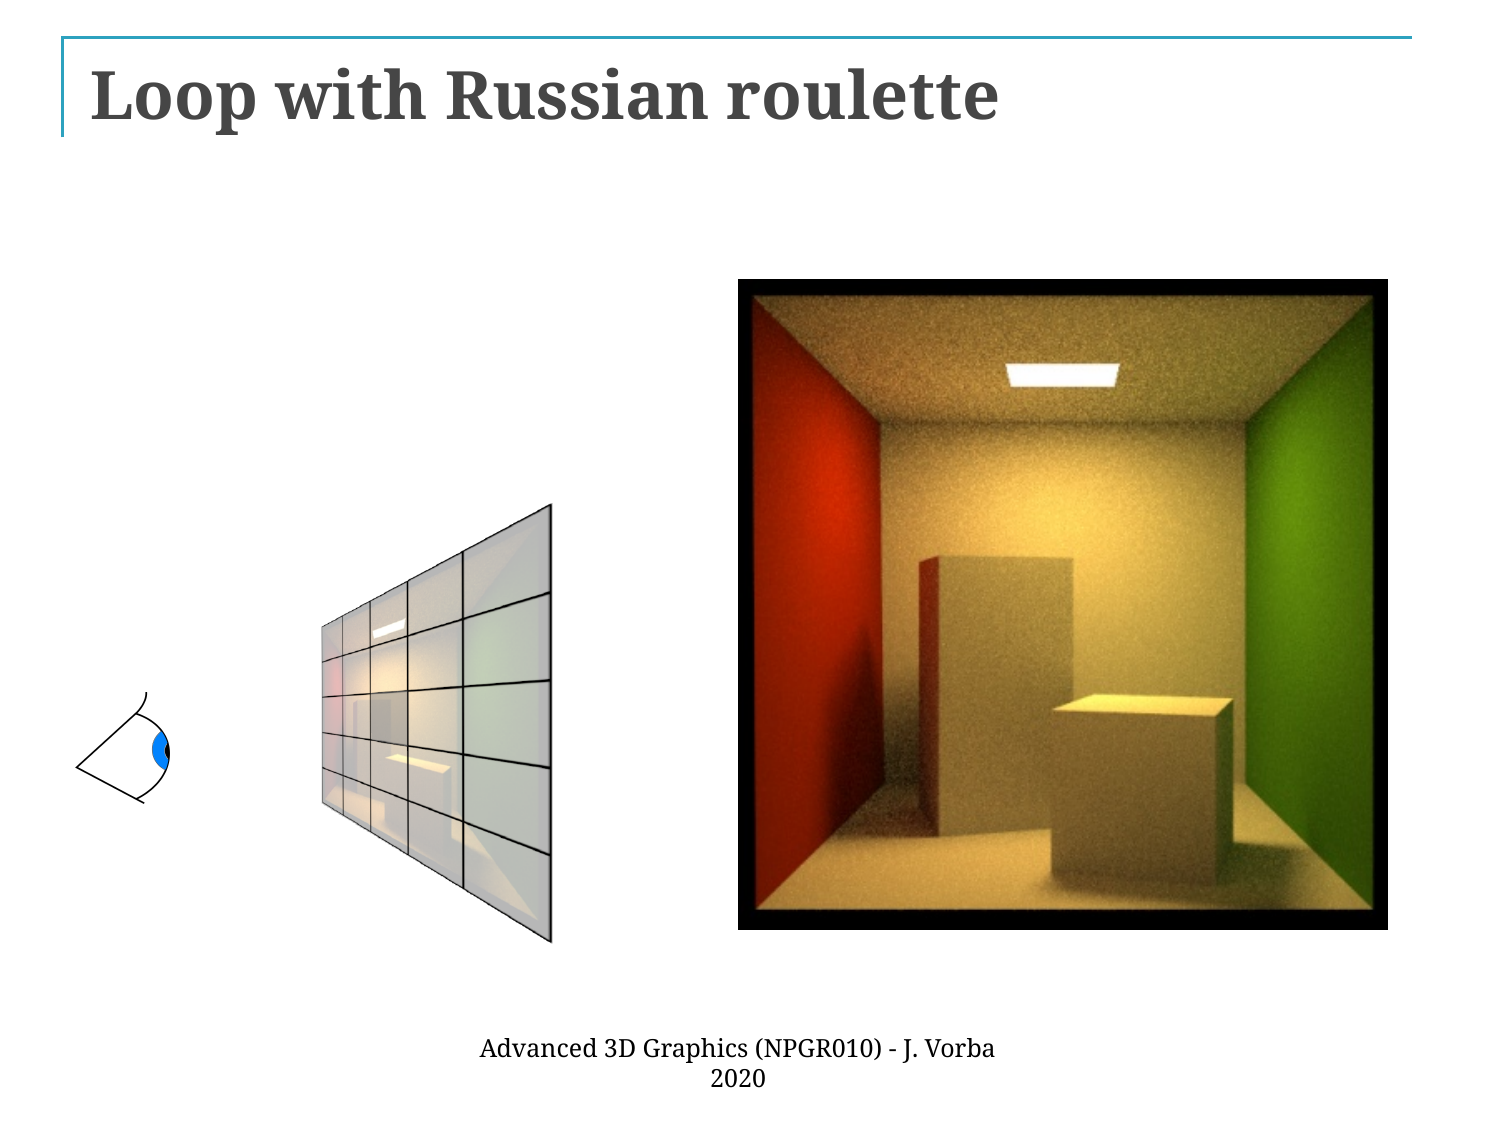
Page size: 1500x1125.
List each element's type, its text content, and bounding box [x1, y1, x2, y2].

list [74, 692, 170, 805]
picture [737, 279, 1389, 930]
title Loop with Russian roulette [74, 45, 1426, 233]
picture [241, 471, 643, 973]
footer Advanced 3D Graphics (NPGR010) - J. Vorba 2020 [454, 1024, 1022, 1101]
